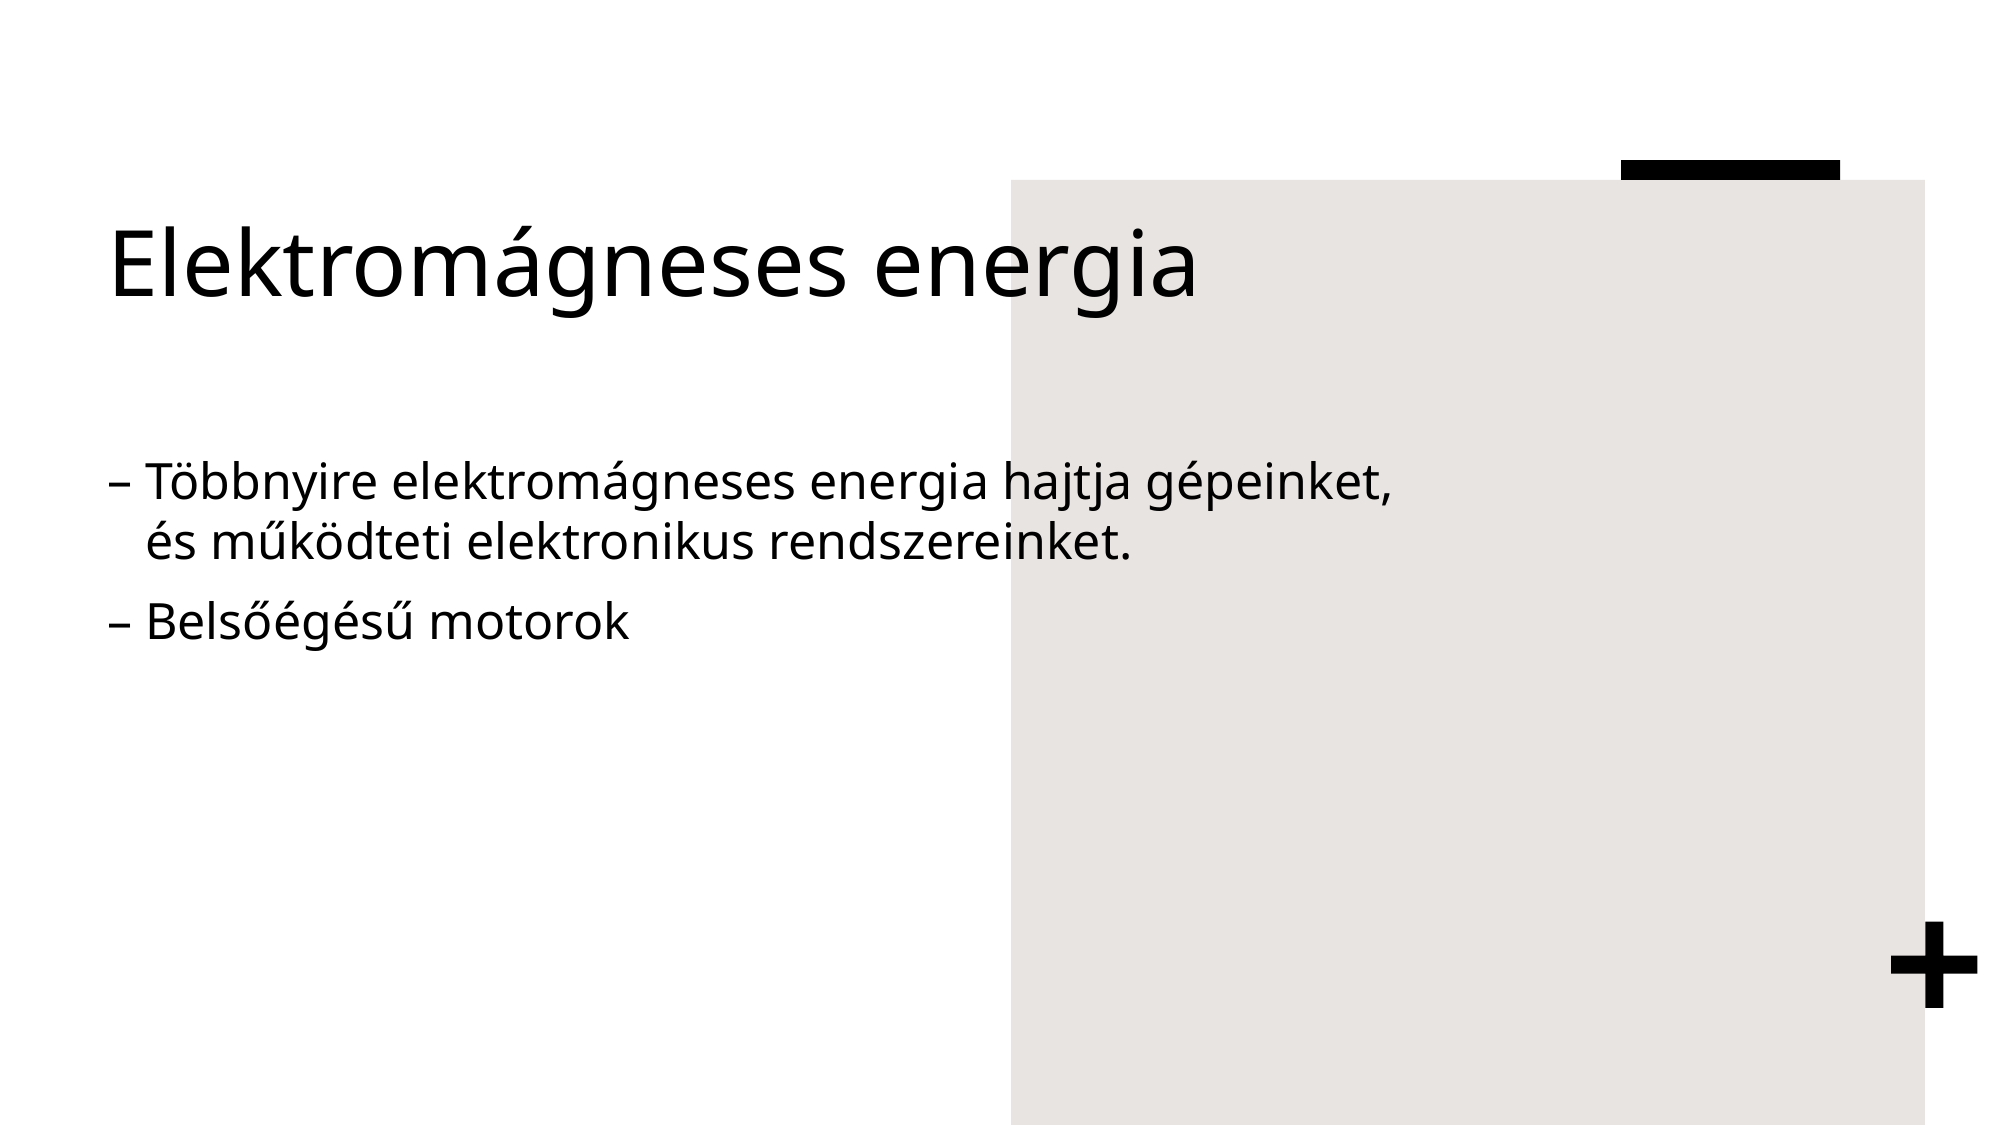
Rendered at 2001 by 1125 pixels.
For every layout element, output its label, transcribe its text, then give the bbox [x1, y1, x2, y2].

title Elektromágneses energia [92, 197, 1449, 435]
list Többnyire elektromágneses energia hajtja gépeinket, és működteti elektronikus rendszereinket. Belsőégésű motorok [92, 441, 1449, 965]
